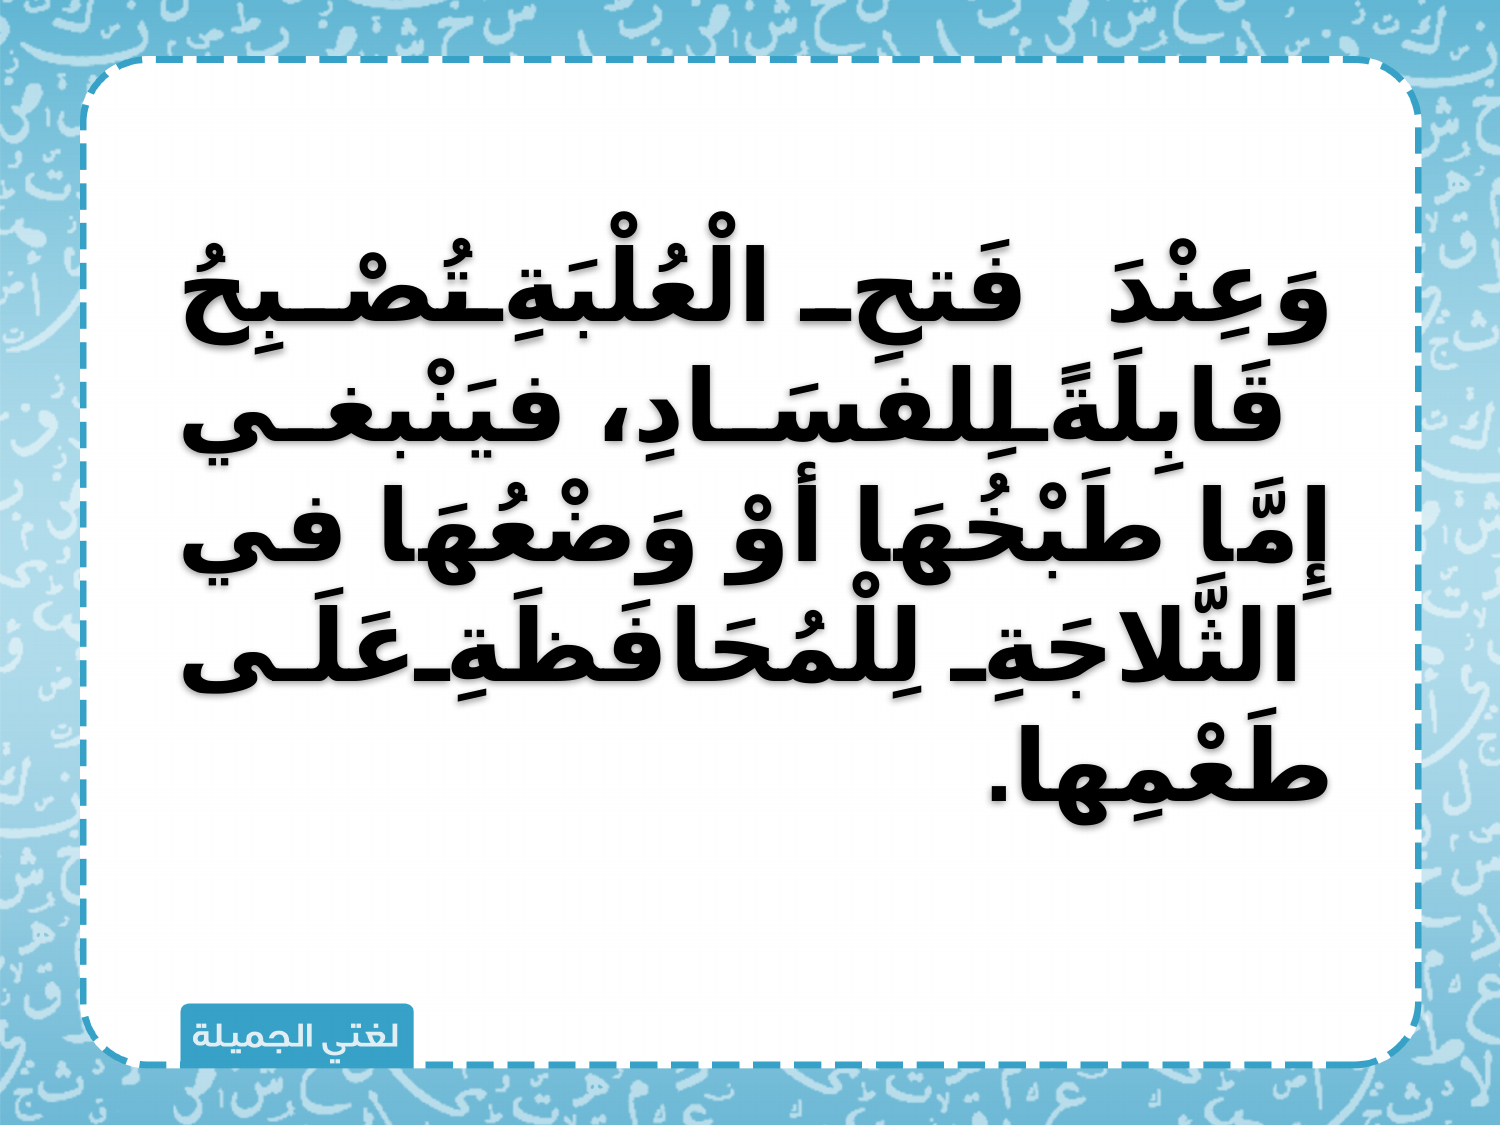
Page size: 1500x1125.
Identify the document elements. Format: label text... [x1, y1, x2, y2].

picture [0, 0, 1500, 1125]
text_box وَعِنْدَ فَتحِ الْعُلْبَةِ تُصْبِحُ قَابِلَةً لِلفسَادِ، فيَنْبغي إِمَّا طَبْخُهَا أوْ وَضْعُهَا في الثَّلاجَةِ لِلْمُحَافَظَةِ عَلَى طَعْمِها. [123, 124, 1389, 918]
